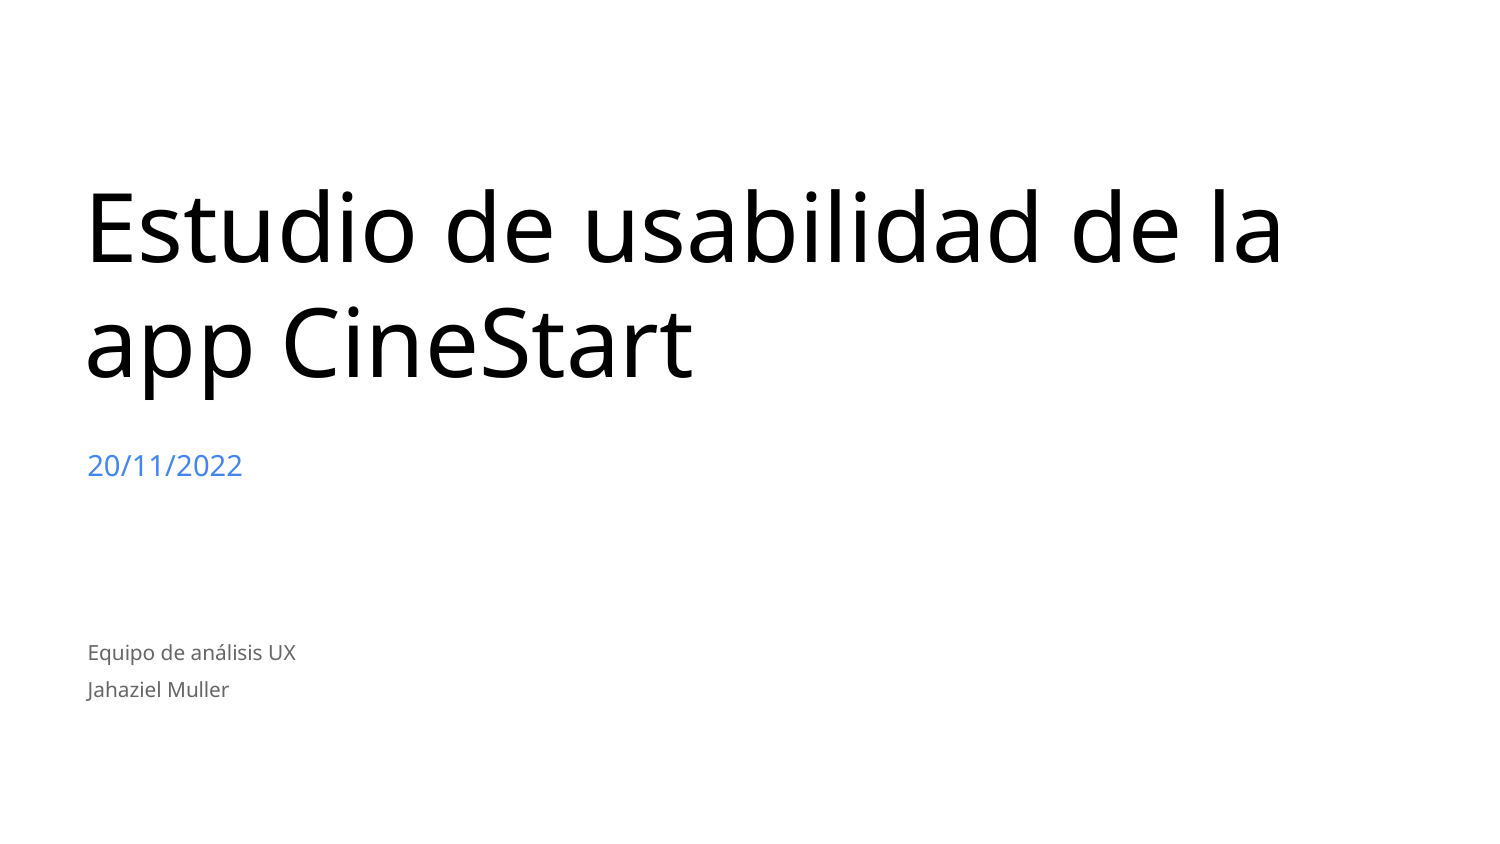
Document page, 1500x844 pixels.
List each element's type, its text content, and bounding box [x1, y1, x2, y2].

text_box Equipo de análisis UX Jahaziel Muller [72, 611, 416, 781]
text_box Estudio de usabilidad de la app CineStart [69, 91, 1416, 471]
text_box 20/11/2022 [72, 410, 1397, 515]
